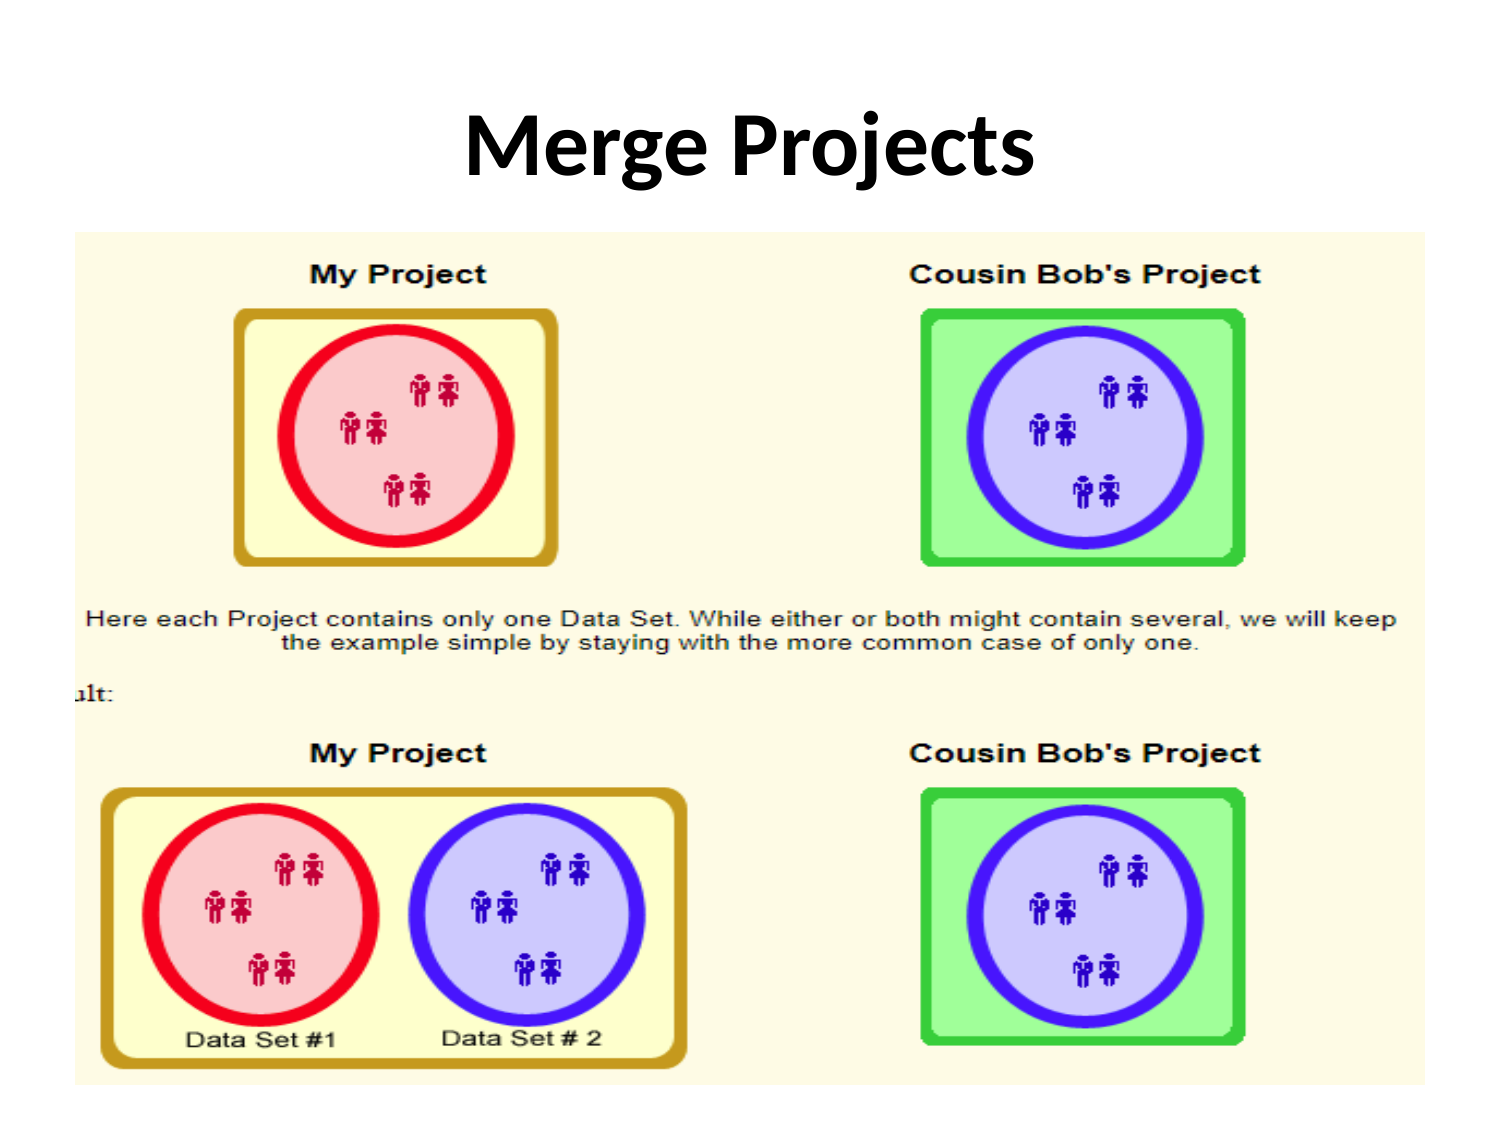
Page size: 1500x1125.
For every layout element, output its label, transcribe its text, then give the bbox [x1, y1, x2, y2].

title Merge Projects [75, 45, 1425, 231]
picture [74, 232, 1426, 1085]
